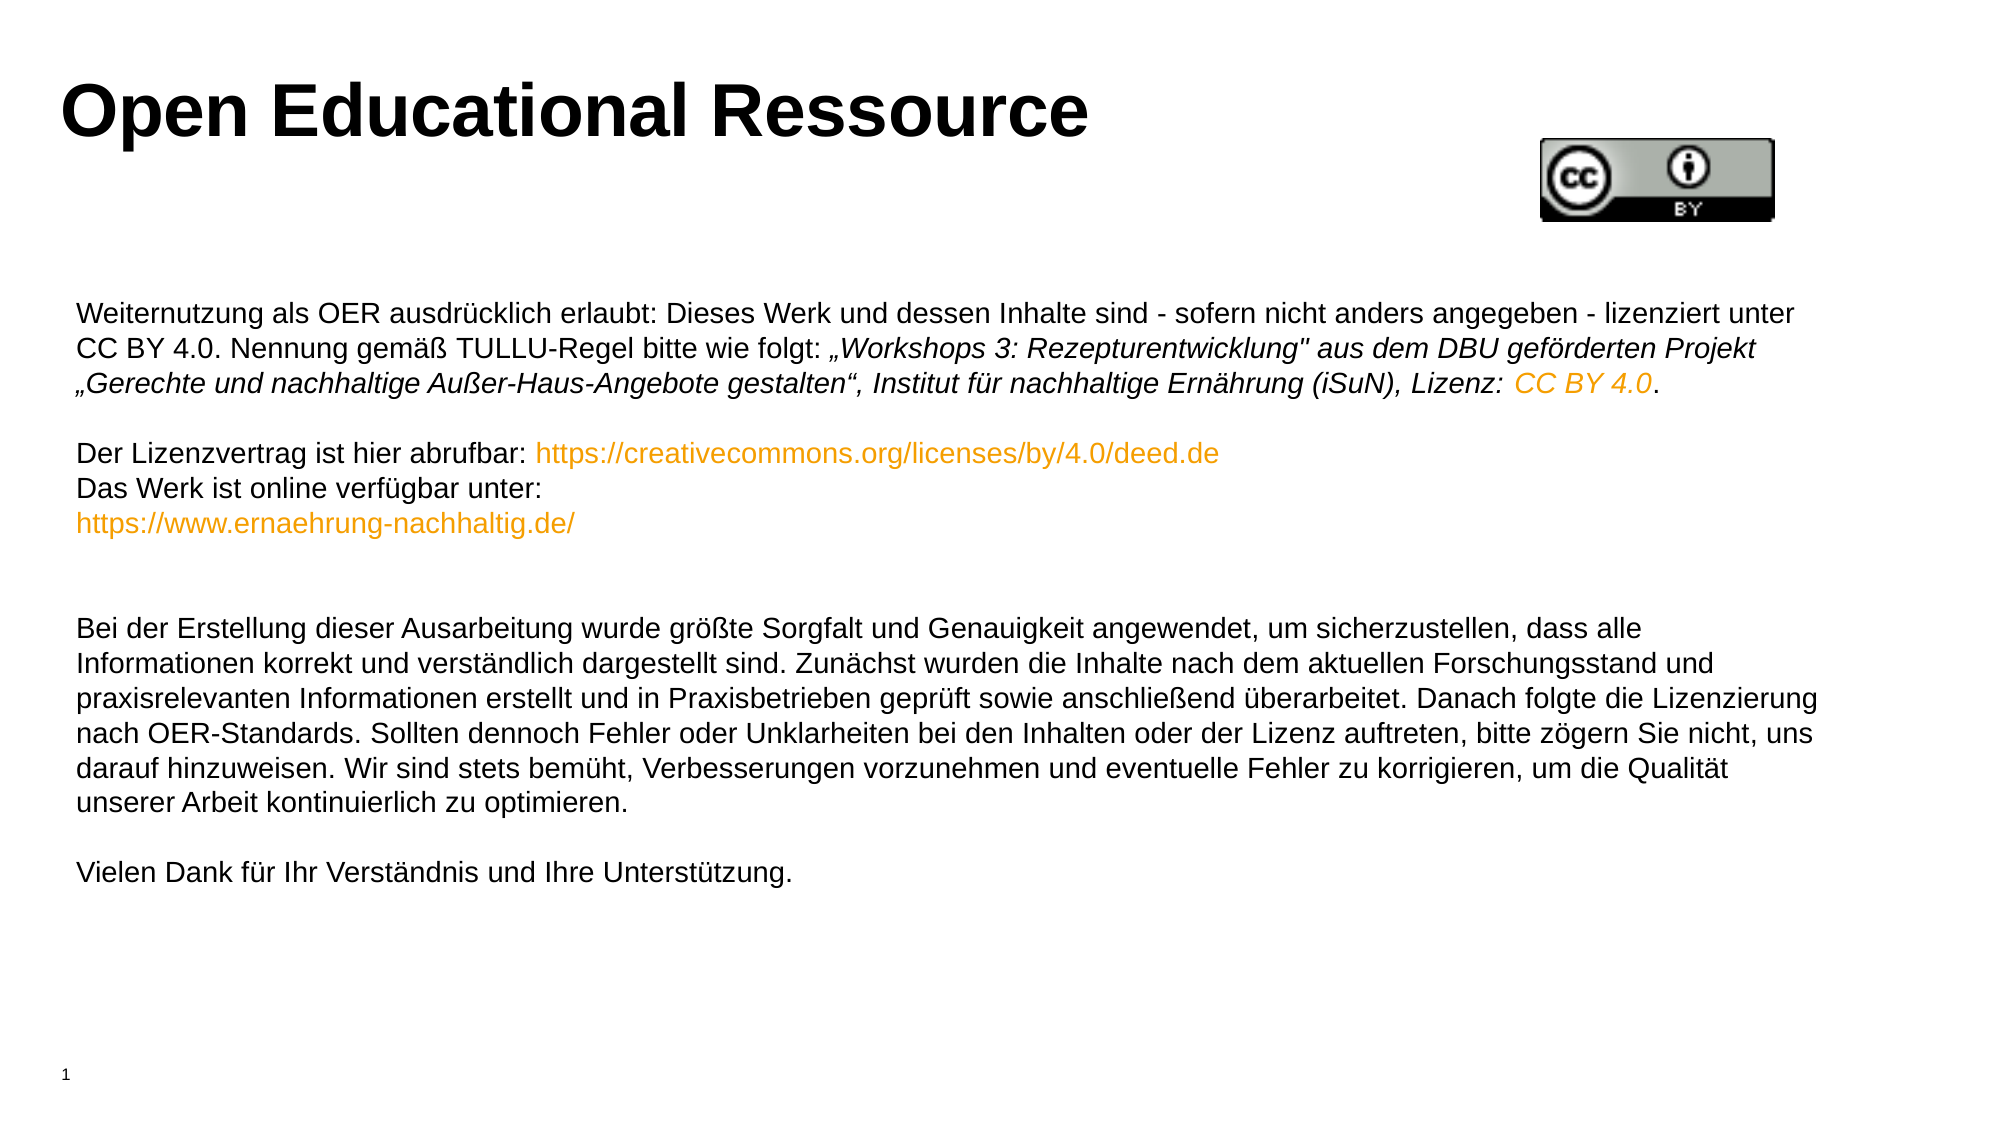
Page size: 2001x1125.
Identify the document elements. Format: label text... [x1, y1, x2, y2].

text_box Open Educational Ressource [60, 61, 1509, 155]
text_box [60, 292, 1509, 953]
picture [1540, 138, 1775, 222]
text_box Weiternutzung als OER ausdrücklich erlaubt: Dieses Werk und dessen Inhalte sind - sofern nicht anders angegeben - lizenziert unter CC BY 4.0. Nennung gemäß TULLU-Regel bitte wie folgt: „Workshops 3: Rezepturentwicklung" aus dem DBU geförderten Projekt „Gerechte und nachhaltige Außer-Haus-Angebote gestalten“, Institut für nachhaltige Ernährung (iSuN), Lizenz: CC BY 4.0. Der Lizenzvertrag ist hier abrufbar: https://creativecommons.org/licenses/by/4.0/deed.de Das Werk ist online verfügbar unter: https://www.ernaehrung-nachhaltig.de/ Bei der Erstellung dieser Ausarbeitung wurde größte Sorgfalt und Genauigkeit angewendet, um sicherzustellen, dass alle Informationen korrekt und verständlich dargestellt sind. Zunächst wurden die Inhalte nach dem aktuellen Forschungsstand und praxisrelevanten Informationen erstellt und in Praxisbetrieben geprüft sowie anschließend überarbeitet. Danach folgte die Lizenzierung nach OER-Standards. Sollten dennoch Fehler oder Unklarheiten bei den Inhalten oder der Lizenz auftreten, bitte zögern Sie nicht, uns darauf hinzuweisen. Wir sind stets bemüht, Verbesserungen vorzunehmen und eventuelle Fehler zu korrigieren, um die Qualität unserer Arbeit kontinuierlich zu optimieren. Vielen Dank für Ihr Verständnis und Ihre Unterstützung. [60, 286, 1839, 932]
